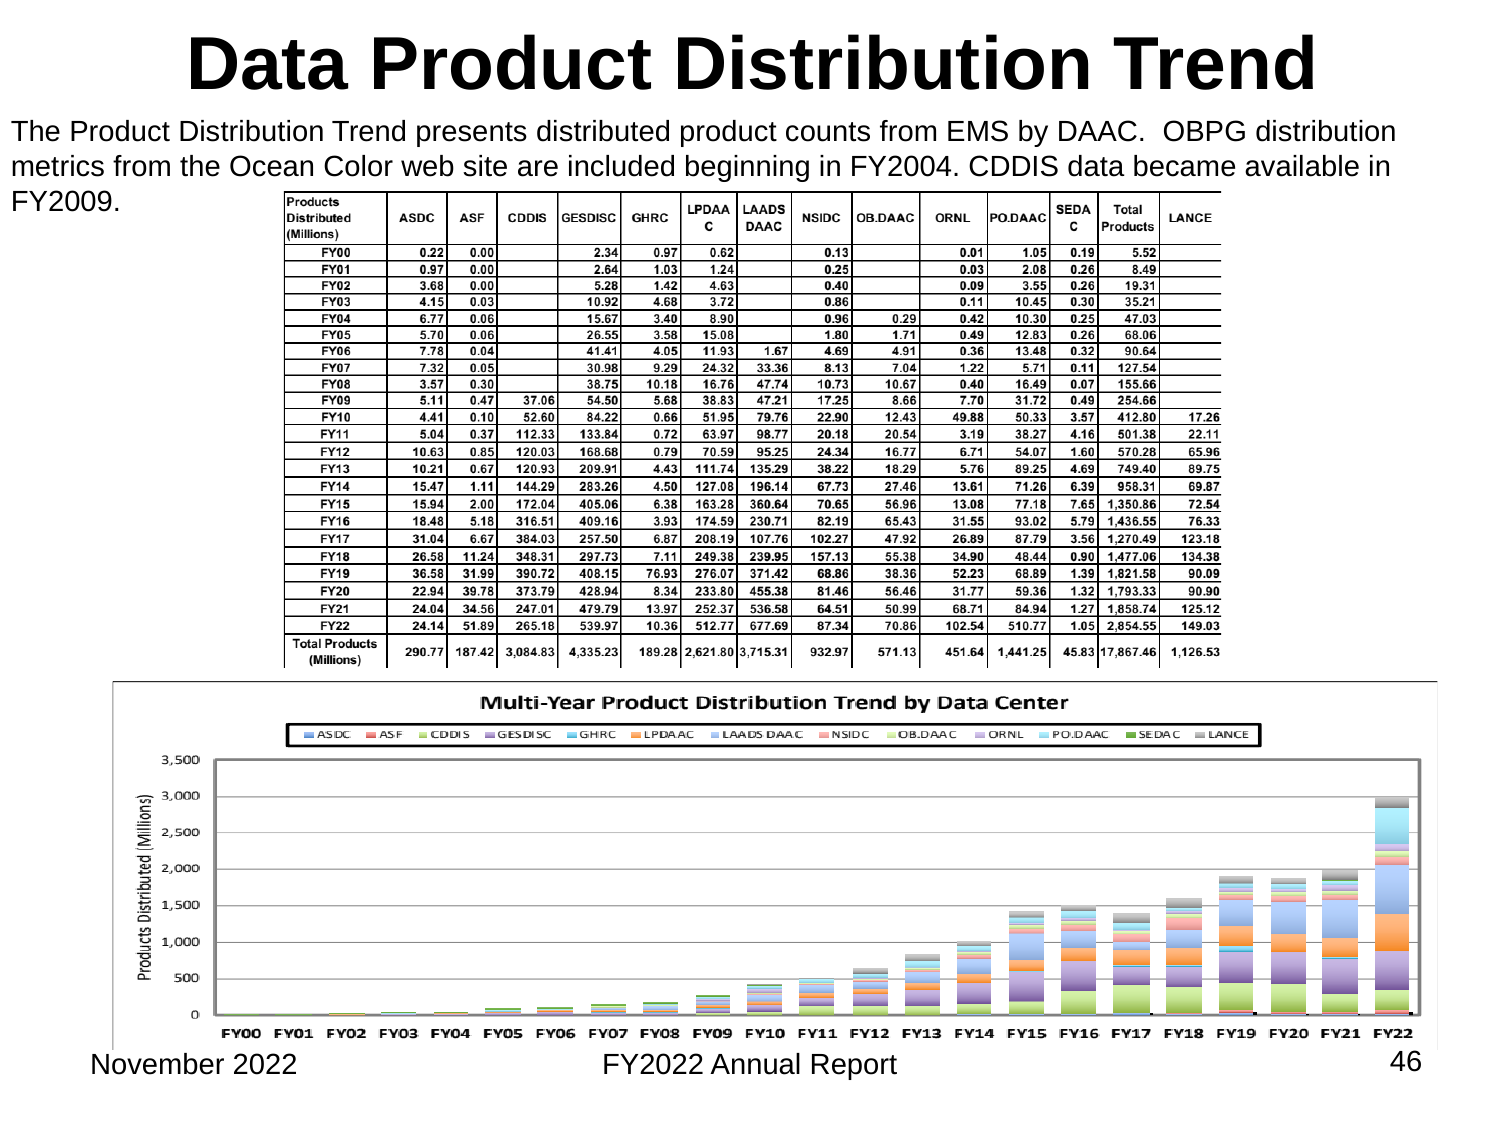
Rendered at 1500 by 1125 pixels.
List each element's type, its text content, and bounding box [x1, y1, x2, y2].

slide_number 46 [1087, 1056, 1438, 1113]
footer FY2022 Annual Report [512, 1058, 988, 1116]
text_box The Product Distribution Trend presents distributed product counts from EMS by DAAC. OBPG distribution metrics from the Ocean Color web site are included beginning in FY2004. CDDIS data became available in FY2009. [0, 105, 1500, 225]
title Data Product Distribution Trend [77, 8, 1428, 105]
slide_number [74, 1037, 426, 1116]
picture [283, 190, 1222, 668]
picture [112, 681, 1438, 1051]
